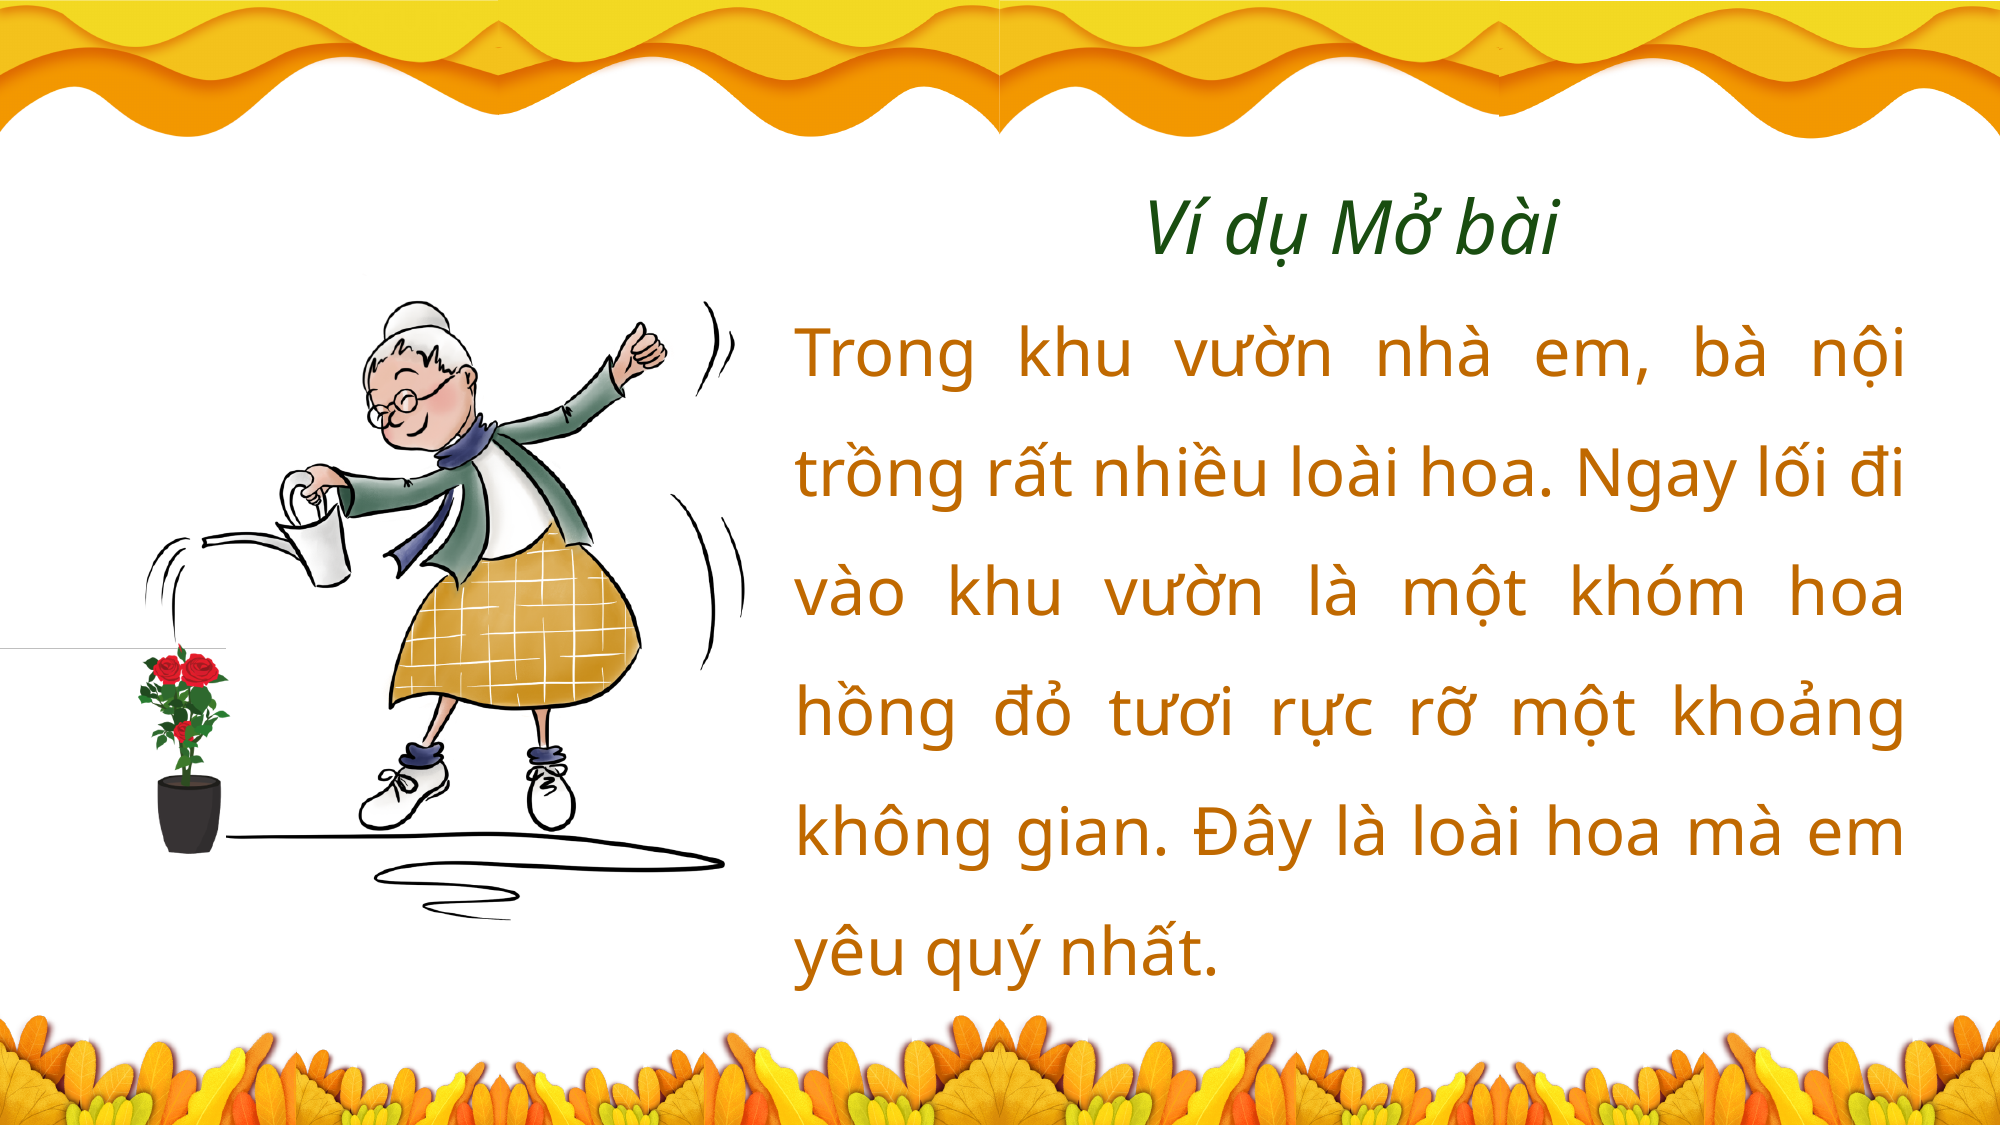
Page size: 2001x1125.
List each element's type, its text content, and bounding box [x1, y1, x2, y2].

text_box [0, 991, 2000, 1125]
text_box Ví dụ Mở bài Trong khu vườn nhà em, bà nội trồng rất nhiều loài hoa. Ngay lối đi vào khu vườn là một khóm hoa hồng đỏ tươi rực rỡ một khoảng không gian. Đây là loài hoa mà em yêu quý nhất. [779, 152, 1924, 991]
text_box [0, 0, 2000, 152]
picture [0, 245, 780, 946]
